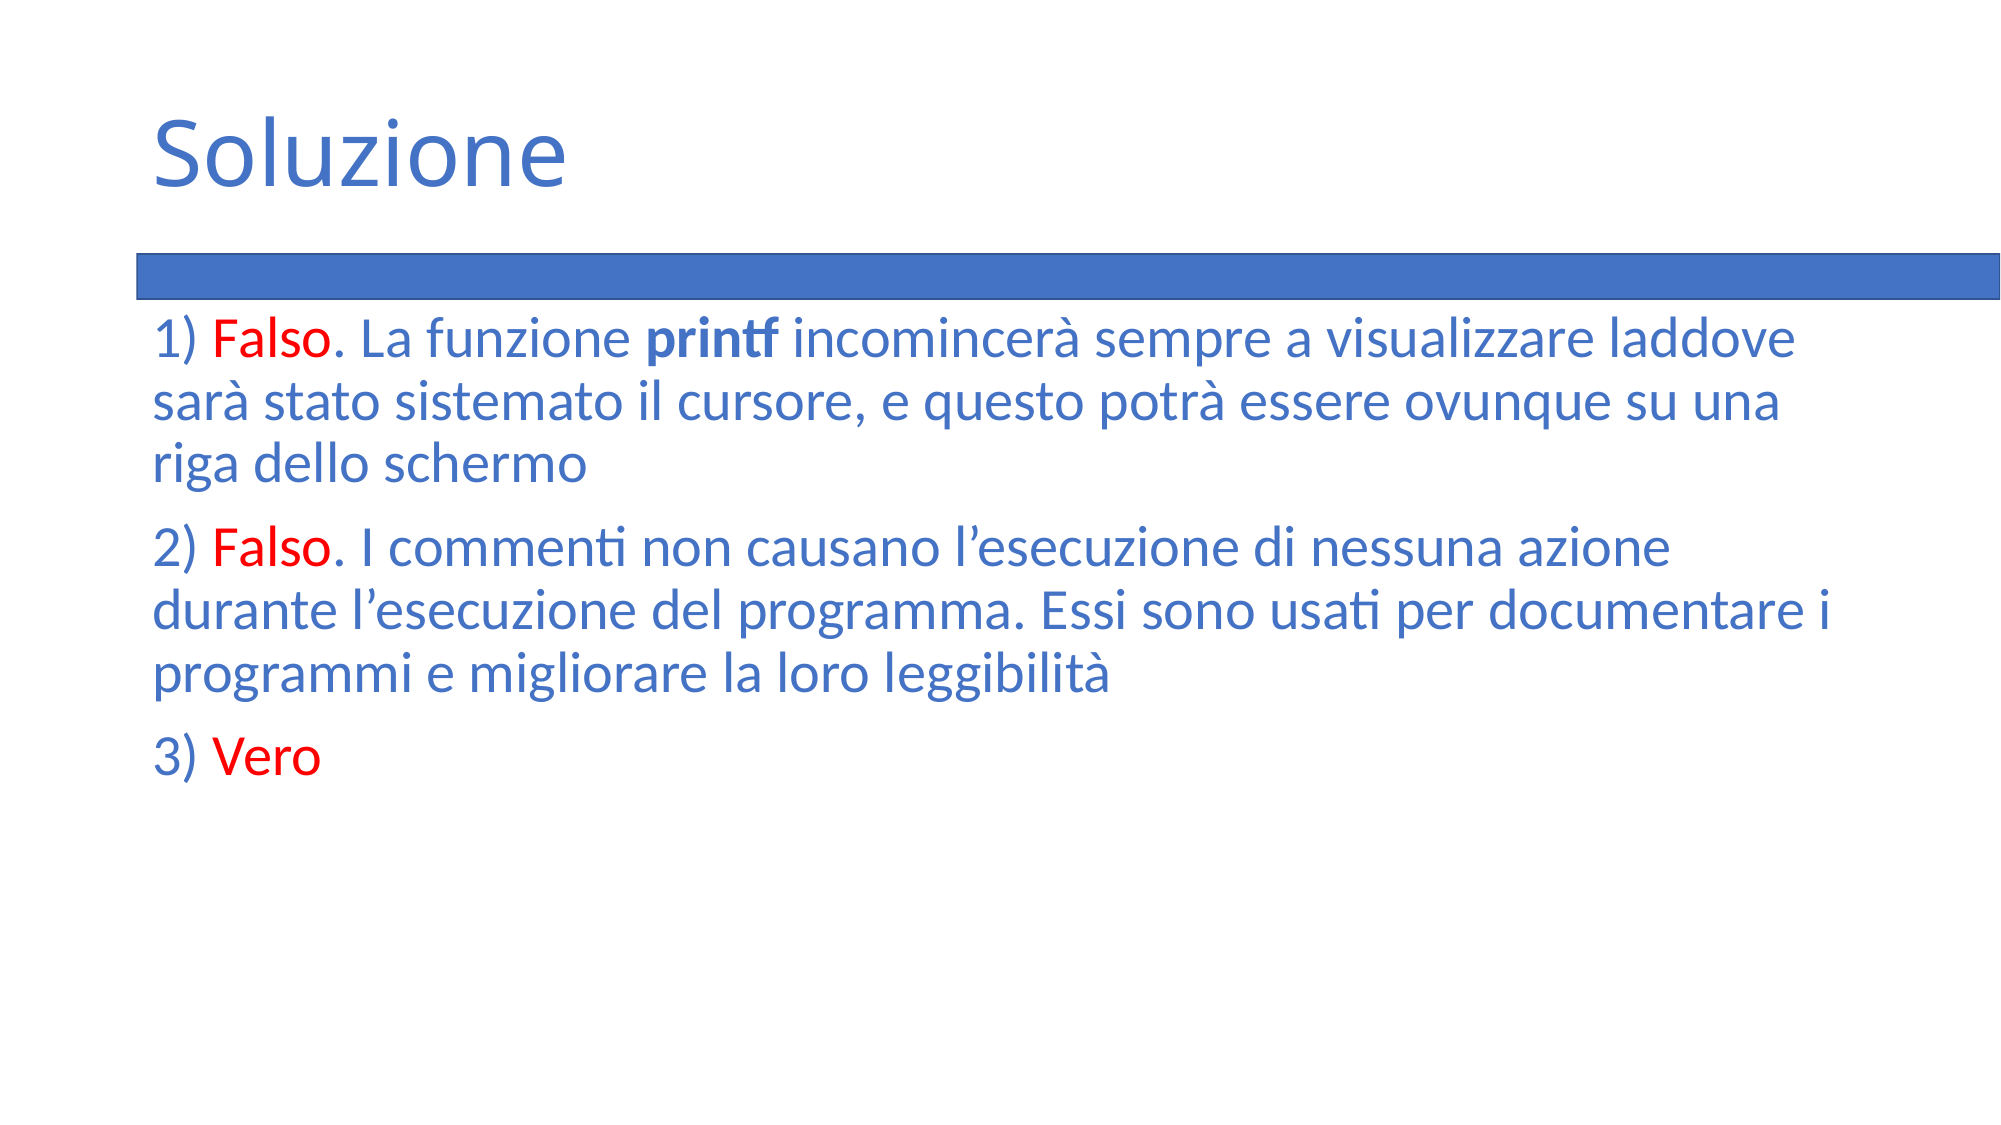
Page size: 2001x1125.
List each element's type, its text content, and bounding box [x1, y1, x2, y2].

title Soluzione [137, 59, 1863, 255]
list 1) Falso. La funzione printf incomincerà sempre a visualizzare laddove sarà stato sistemato il cursore, e questo potrà essere ovunque su una riga dello schermo 2) Falso. I commenti non causano l’esecuzione di nessuna azione durante l’esecuzione del programma. Essi sono usati per documentare i programmi e migliorare la loro leggibilità 3) Vero [137, 299, 1863, 1014]
